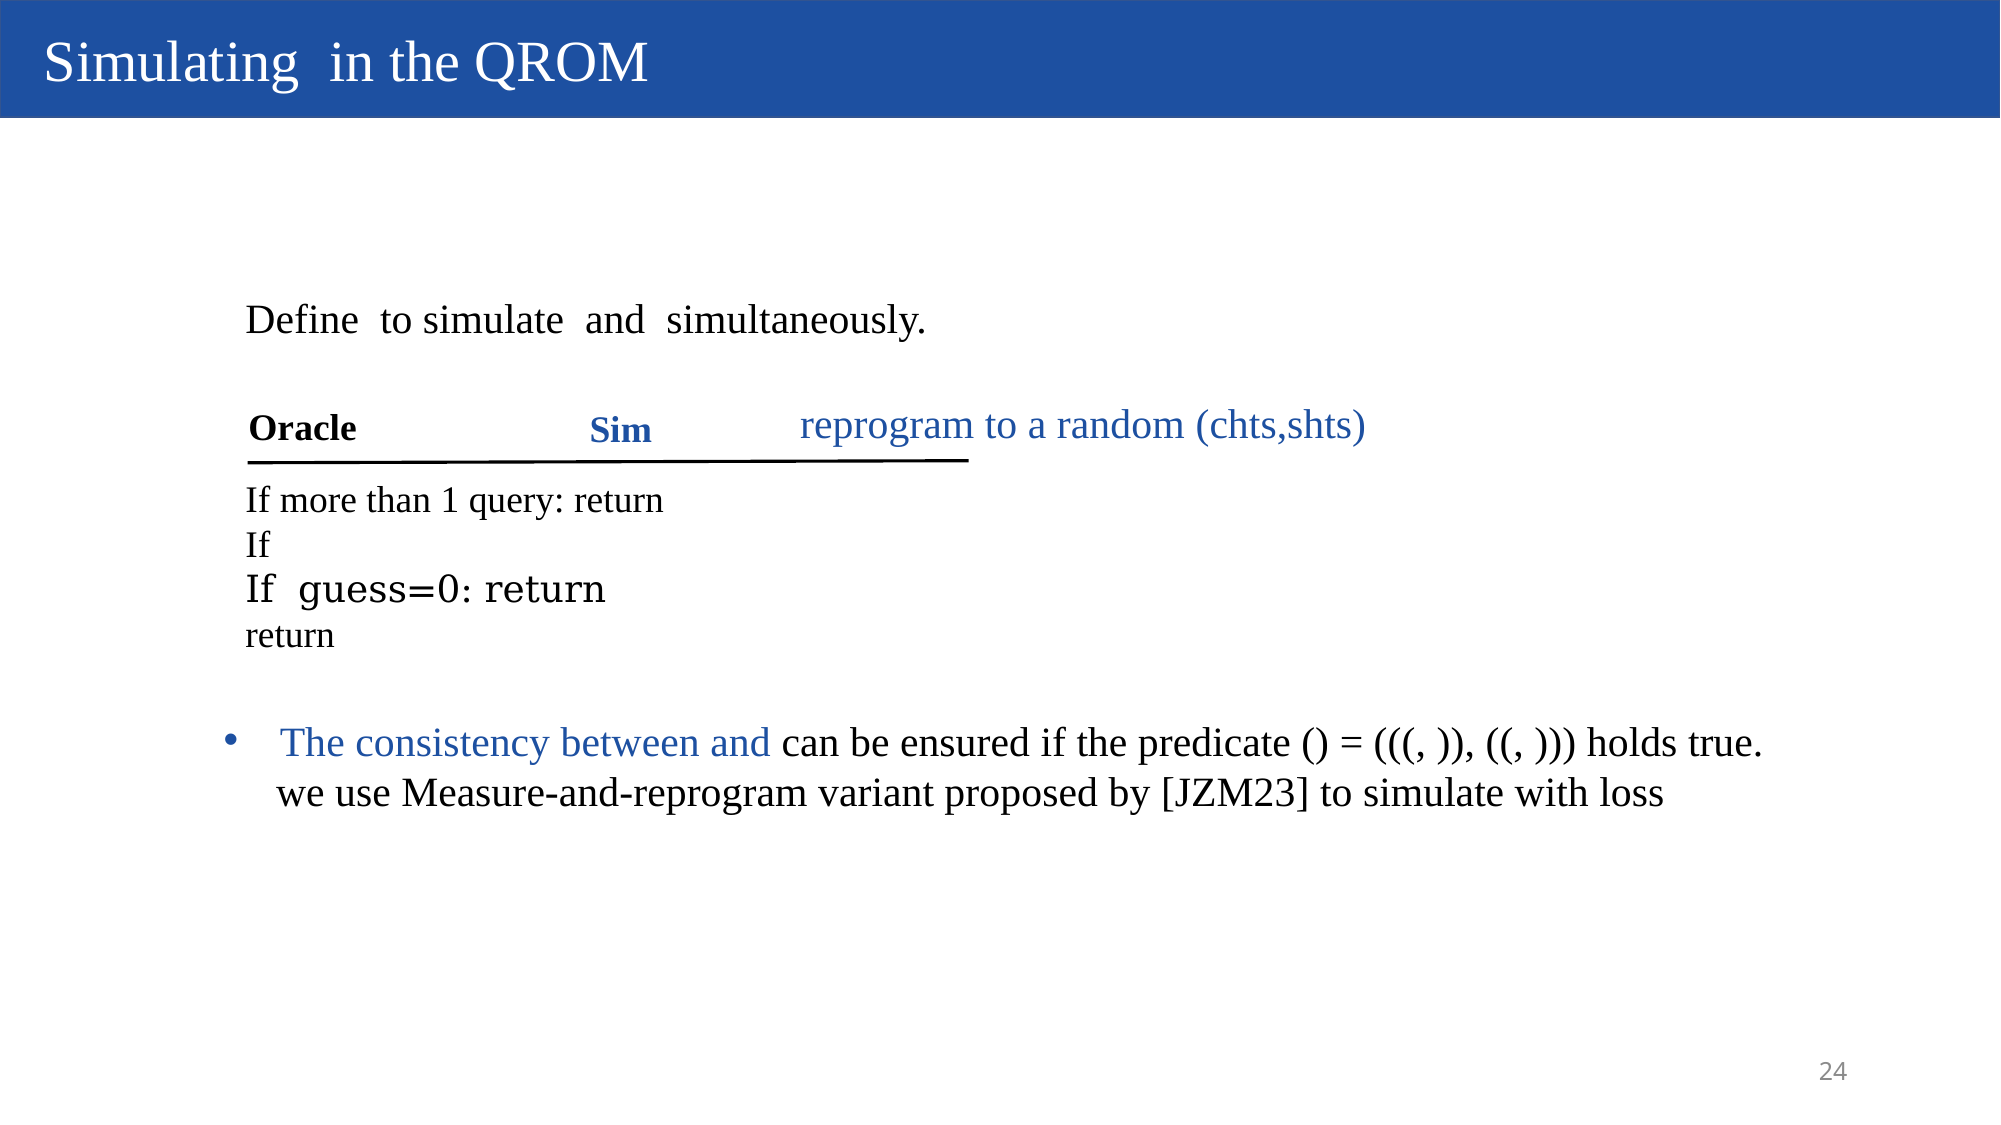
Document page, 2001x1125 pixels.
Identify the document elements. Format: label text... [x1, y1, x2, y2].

text_box Sim [574, 397, 686, 458]
text_box 24 [1412, 1042, 1863, 1103]
